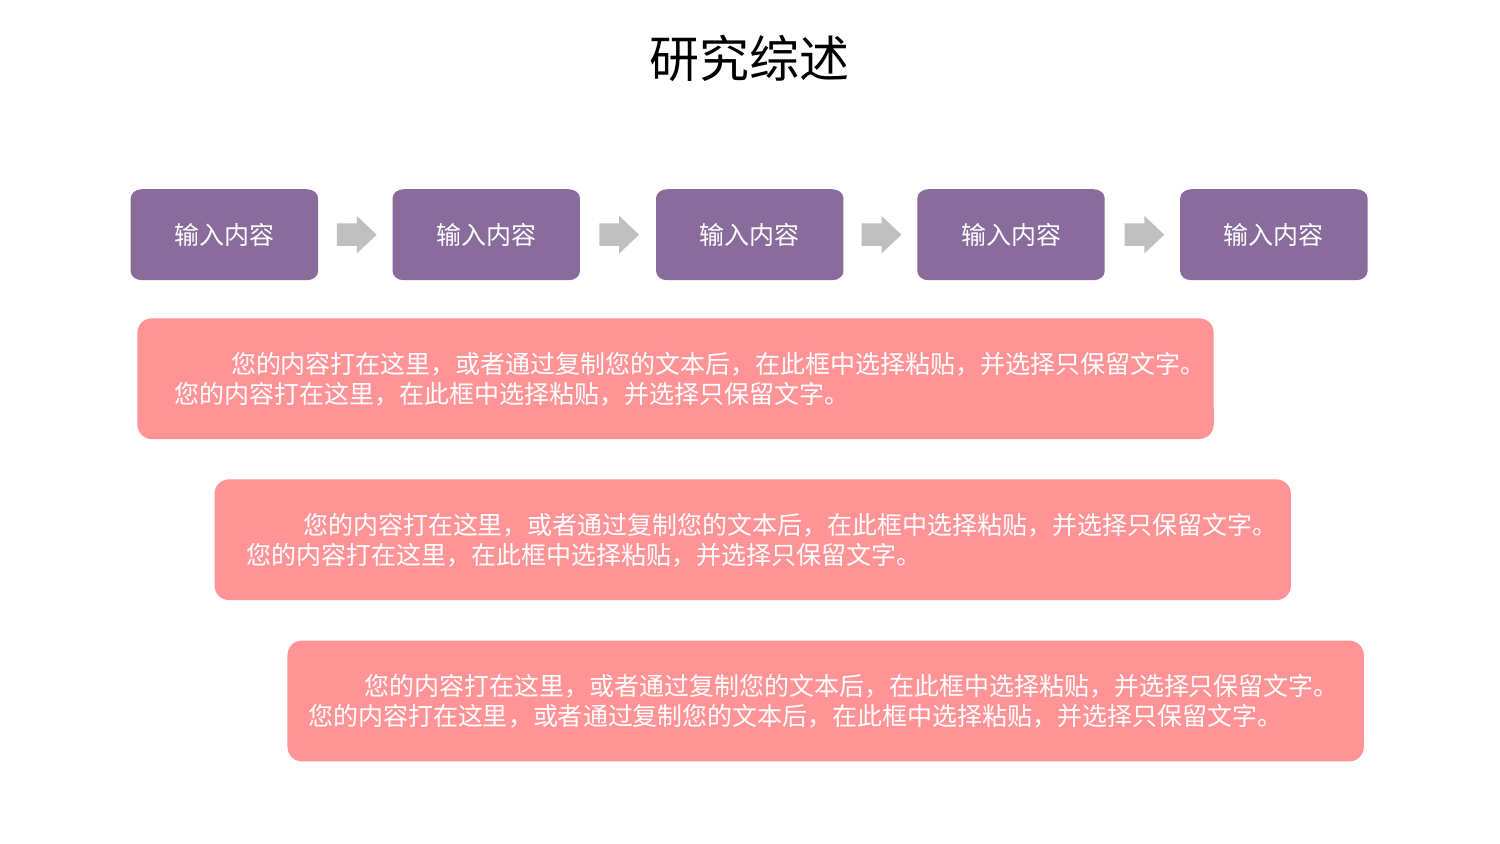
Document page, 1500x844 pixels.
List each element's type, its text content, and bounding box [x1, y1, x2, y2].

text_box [130, 188, 1368, 281]
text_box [137, 318, 1223, 440]
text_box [214, 479, 1292, 601]
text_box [287, 640, 1365, 762]
text_box 研究综述 [634, 20, 866, 95]
